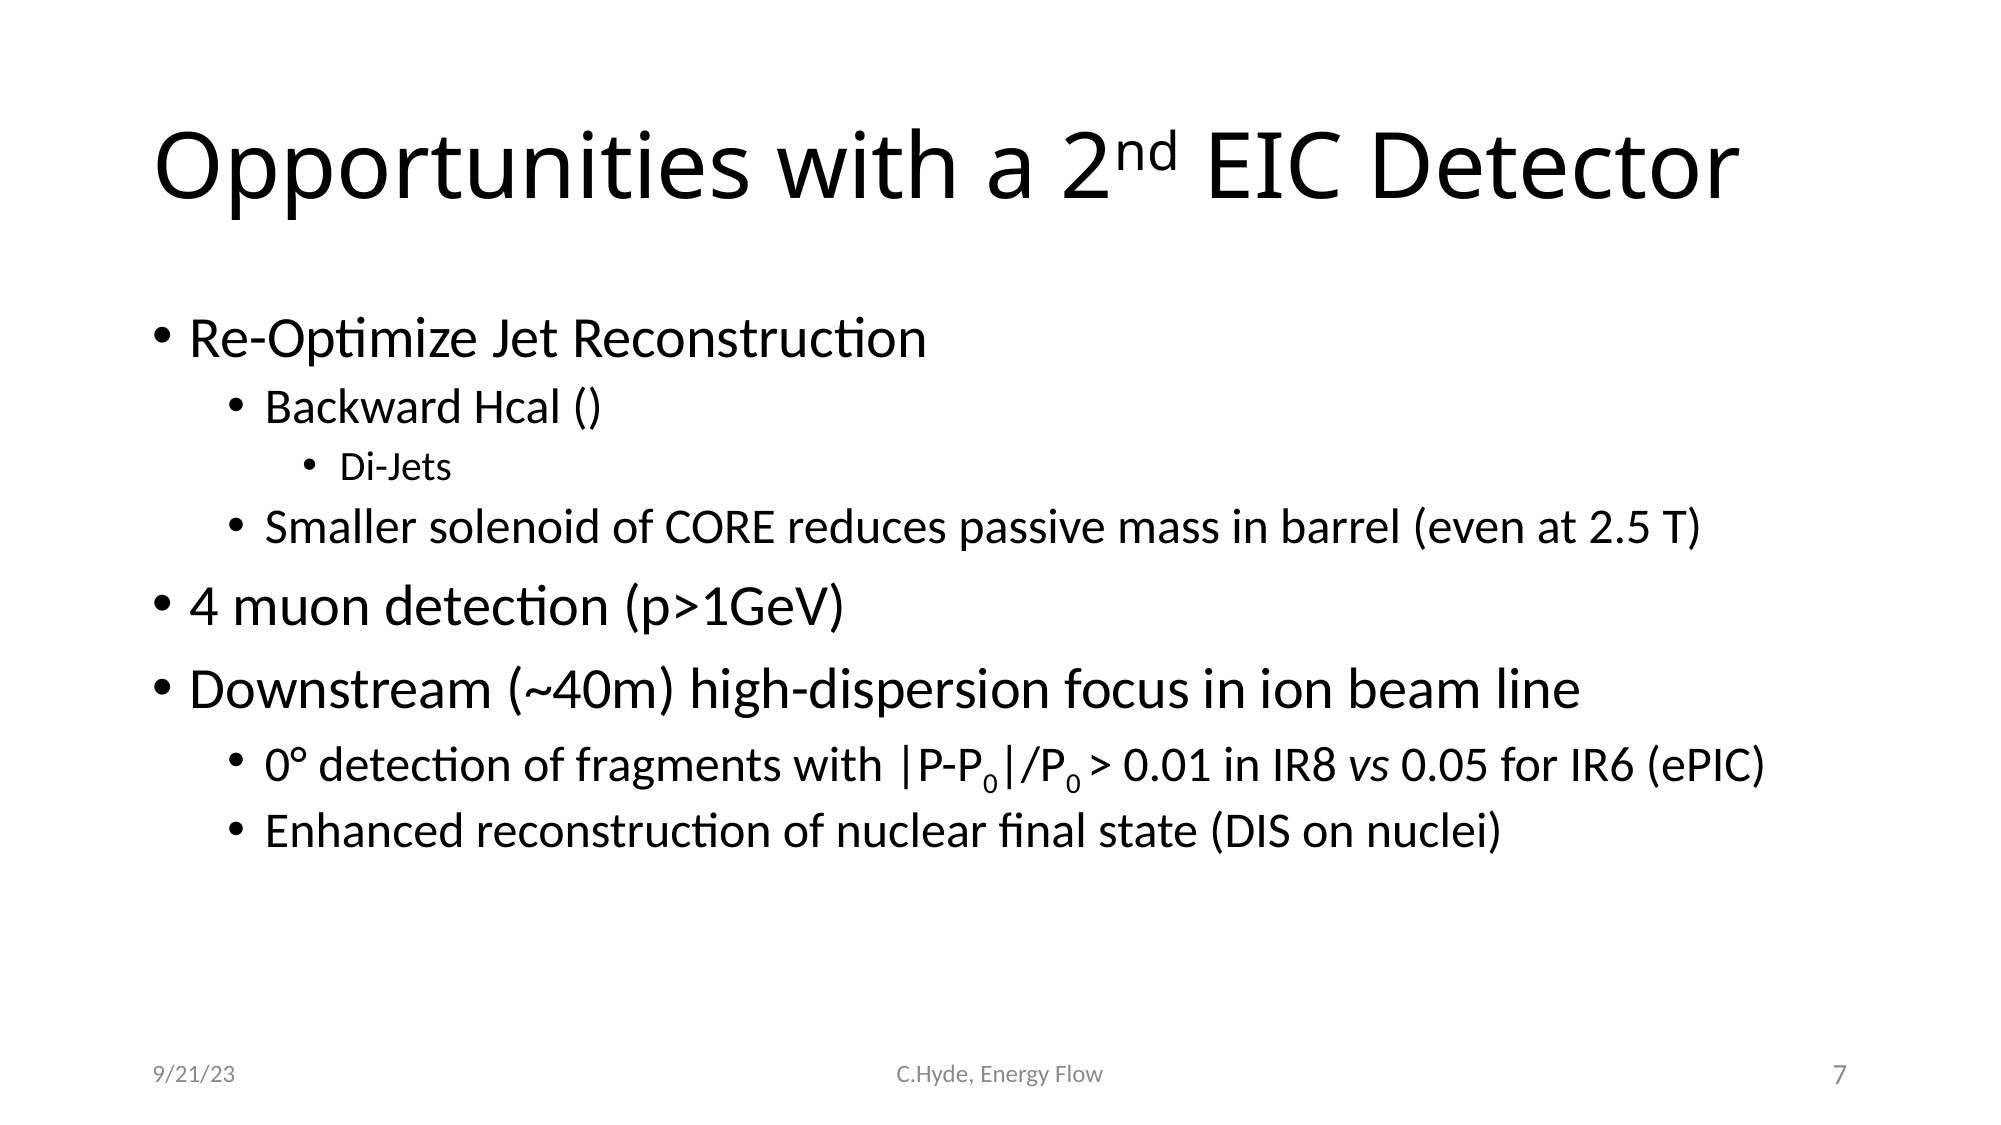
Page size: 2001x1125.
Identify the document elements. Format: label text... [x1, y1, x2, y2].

title Opportunities with a 2nd EIC Detector [137, 59, 1863, 278]
footer C.Hyde, Energy Flow [662, 1042, 1338, 1103]
slide_number 7 [1412, 1042, 1863, 1103]
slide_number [137, 1042, 588, 1103]
